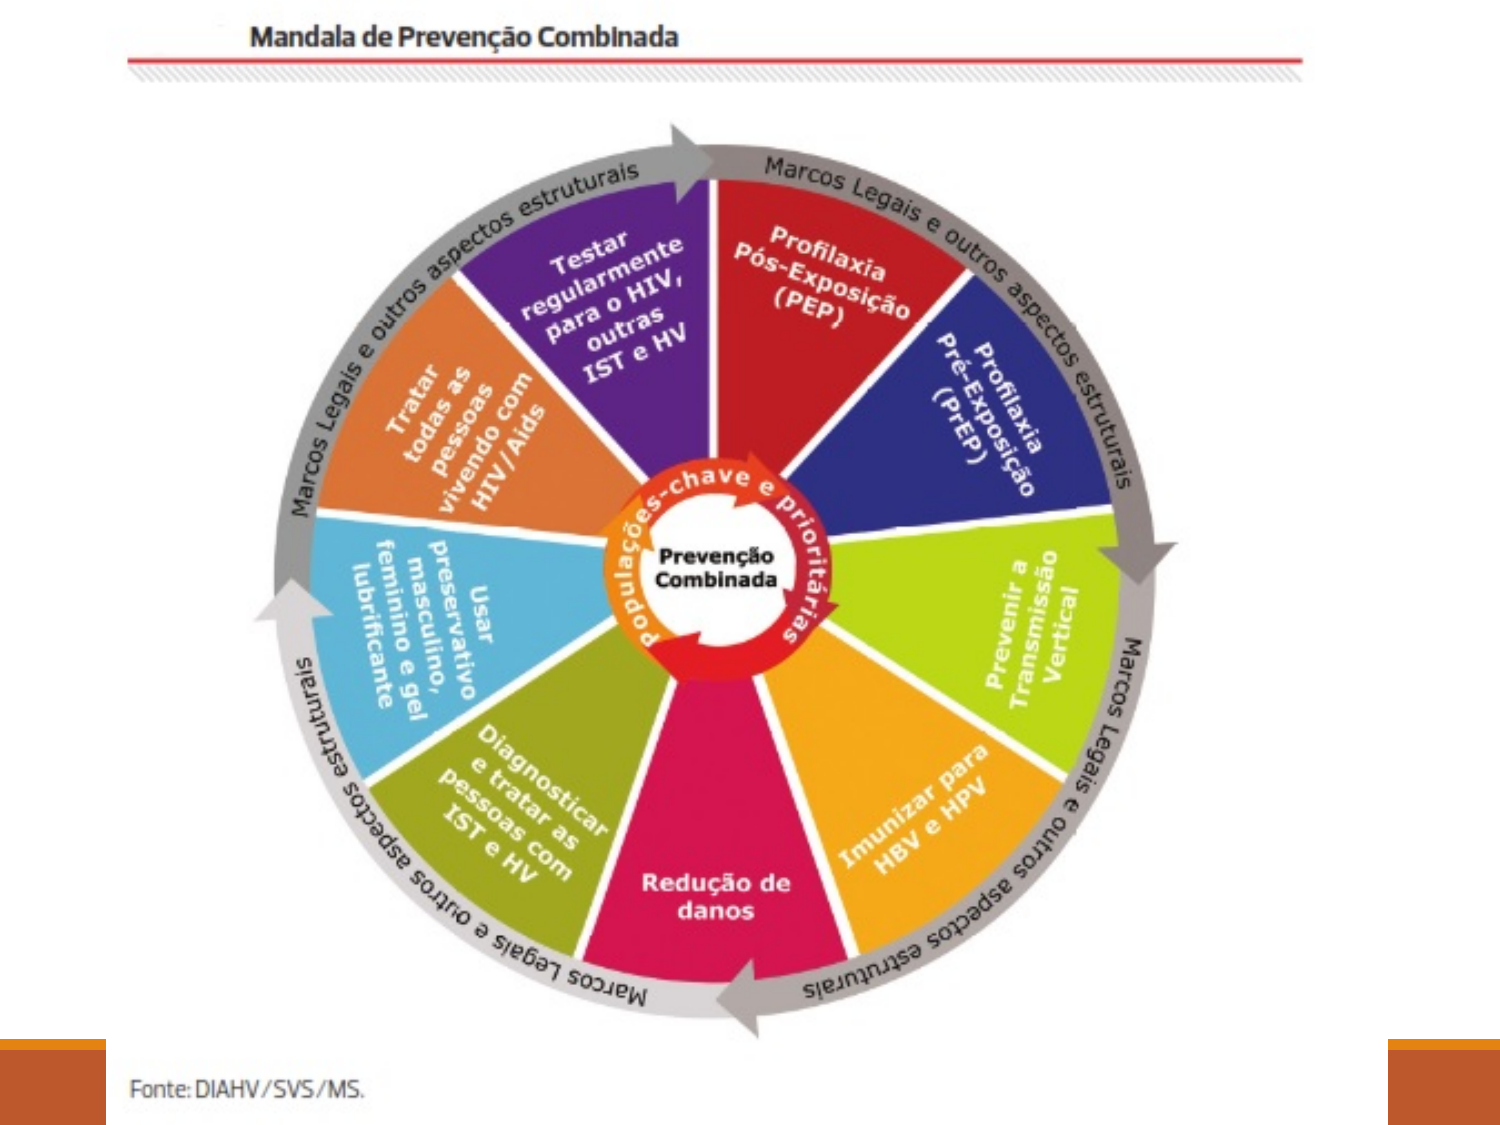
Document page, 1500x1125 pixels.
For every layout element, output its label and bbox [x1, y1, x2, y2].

picture [105, 0, 1389, 1125]
